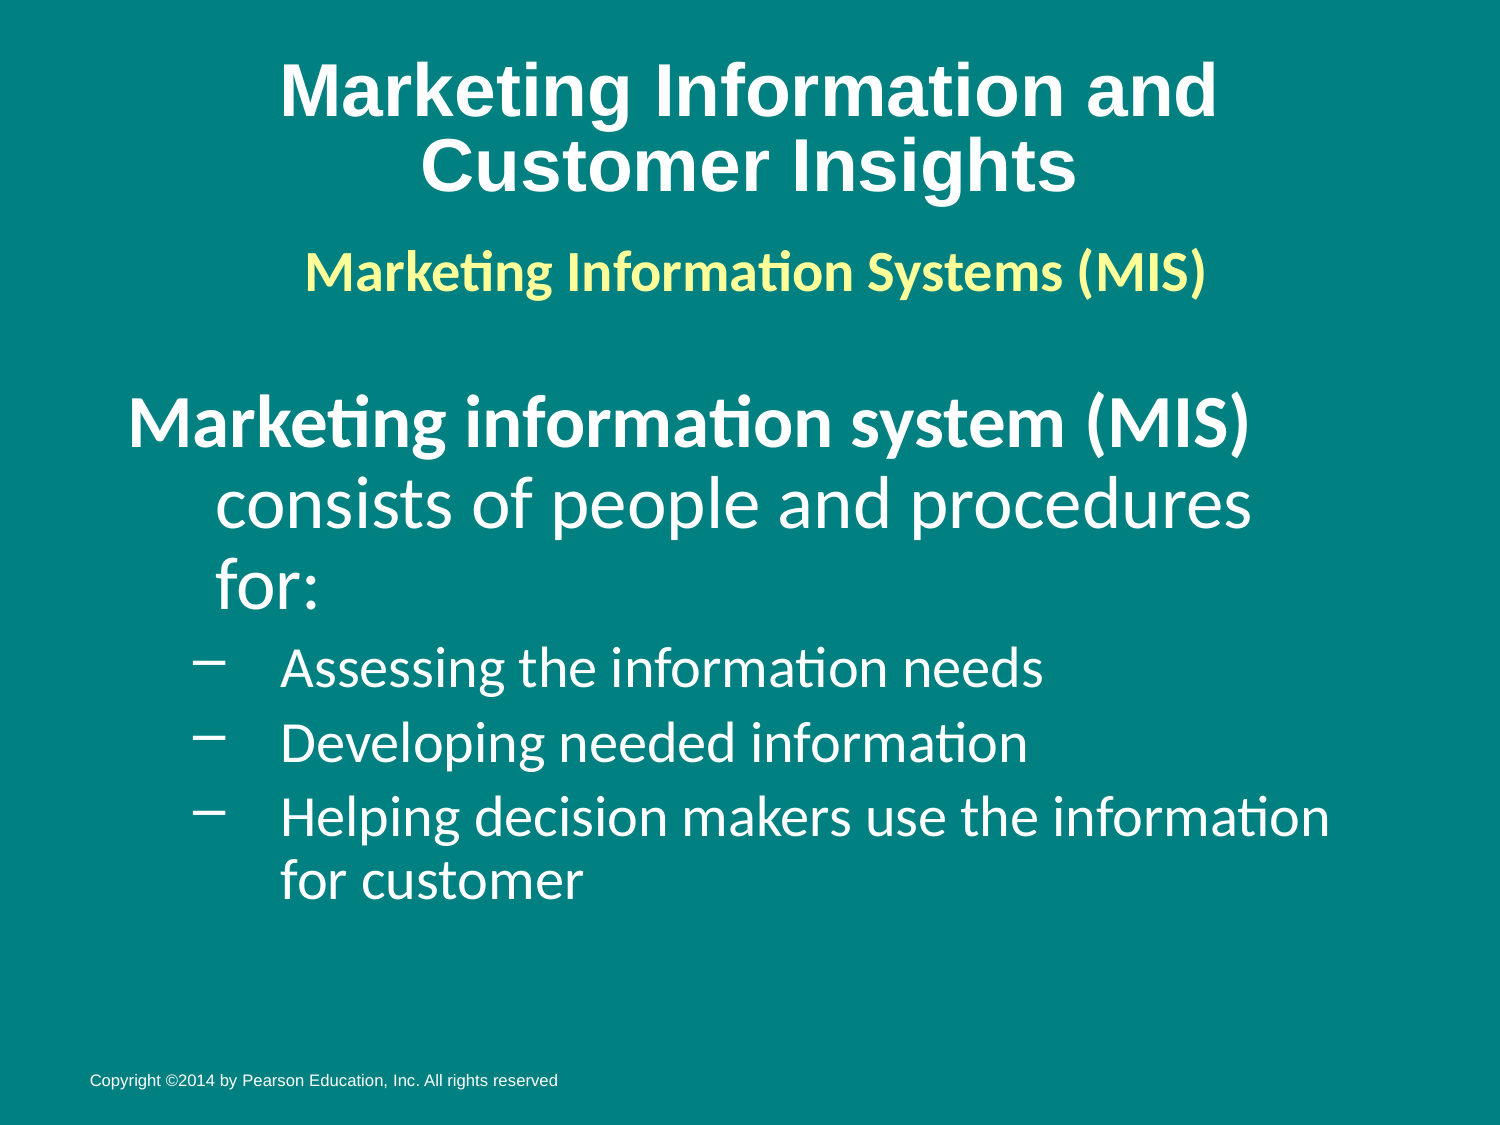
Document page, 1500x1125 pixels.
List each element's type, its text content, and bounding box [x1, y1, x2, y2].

list Marketing Information Systems (MIS) [87, 237, 1426, 301]
text_box Copyright ©2014 by Pearson Education, Inc. All rights reserved [74, 1062, 825, 1098]
list Marketing information system (MIS) consists of people and procedures for: Assessing the information needs Developing needed information Helping decision makers use the information for customer [112, 374, 1388, 1051]
title Marketing Information and Customer Insights [112, 37, 1388, 226]
